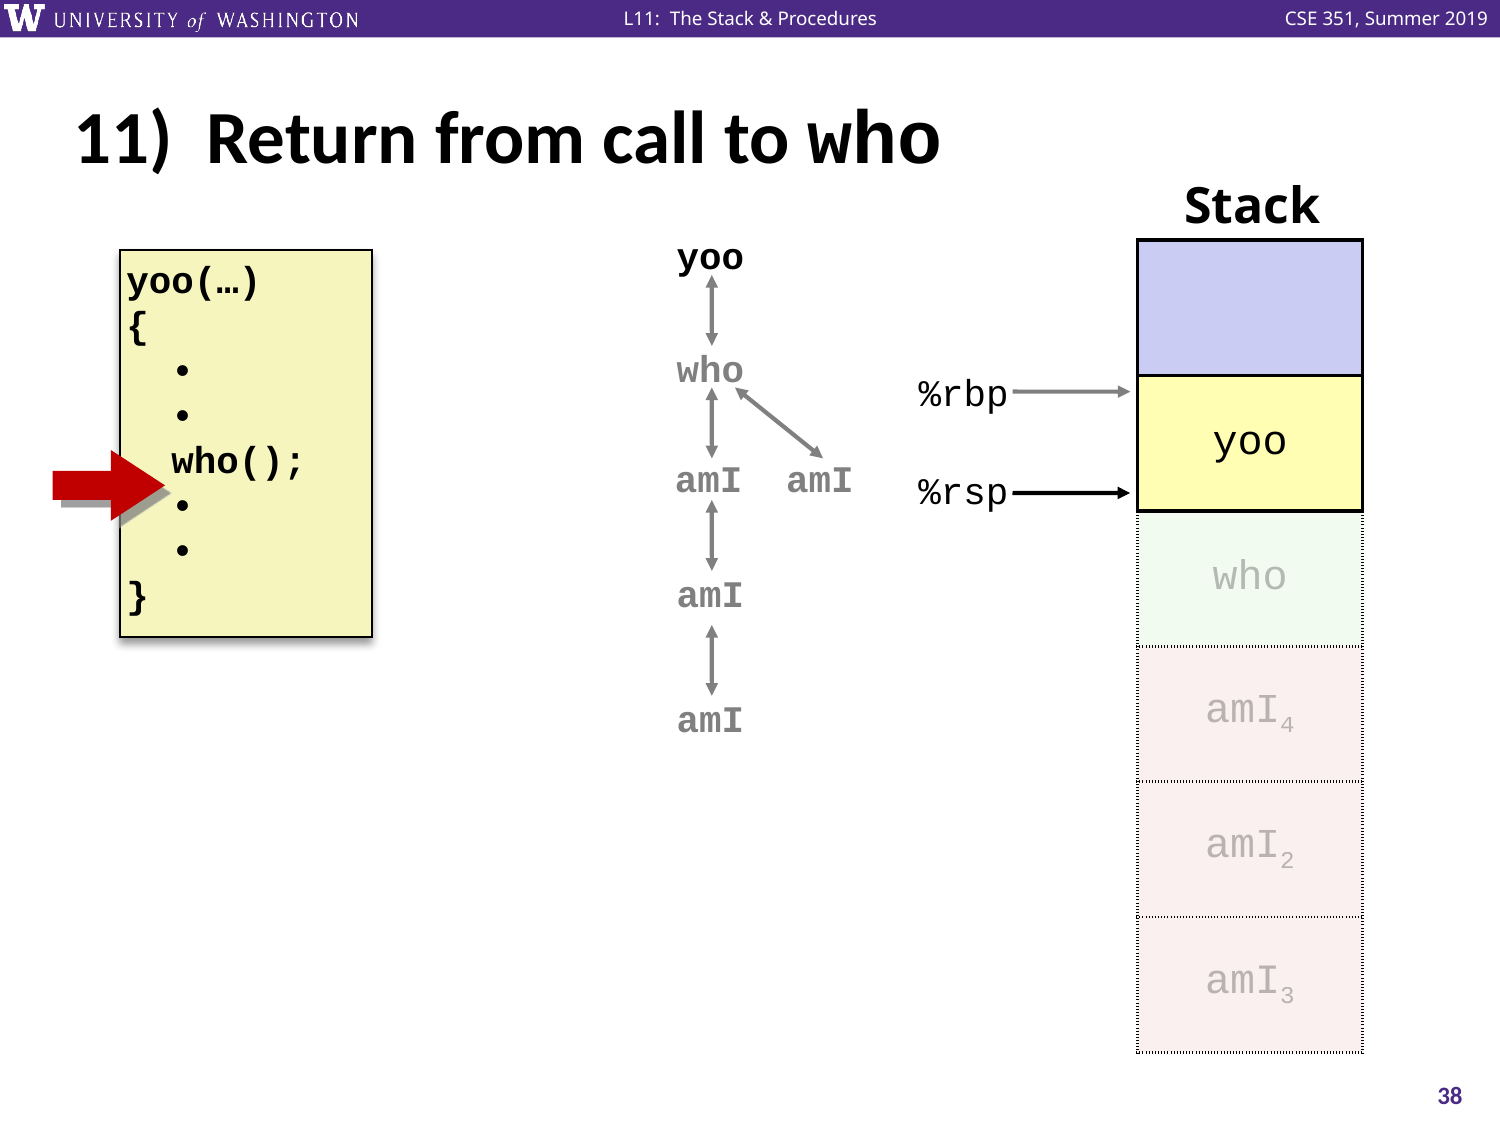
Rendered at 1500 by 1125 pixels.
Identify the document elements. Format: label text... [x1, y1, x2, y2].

title 11) Return from call to who [58, 71, 1438, 197]
table_cell amI2 [1138, 782, 1363, 917]
picture [4, 4, 358, 32]
table_cell yoo [1139, 377, 1361, 509]
text_box Stack [1139, 164, 1365, 240]
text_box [659, 224, 871, 748]
slide_number 38 [1400, 1065, 1500, 1125]
text_box yoo(…) { • • who(); • • } [120, 249, 373, 638]
table_cell amI3 [1138, 917, 1363, 1052]
table_cell who [1138, 513, 1363, 646]
table_header [1139, 242, 1361, 374]
table_cell amI4 [1138, 646, 1363, 782]
text_box [52, 450, 166, 521]
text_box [885, 362, 1131, 516]
